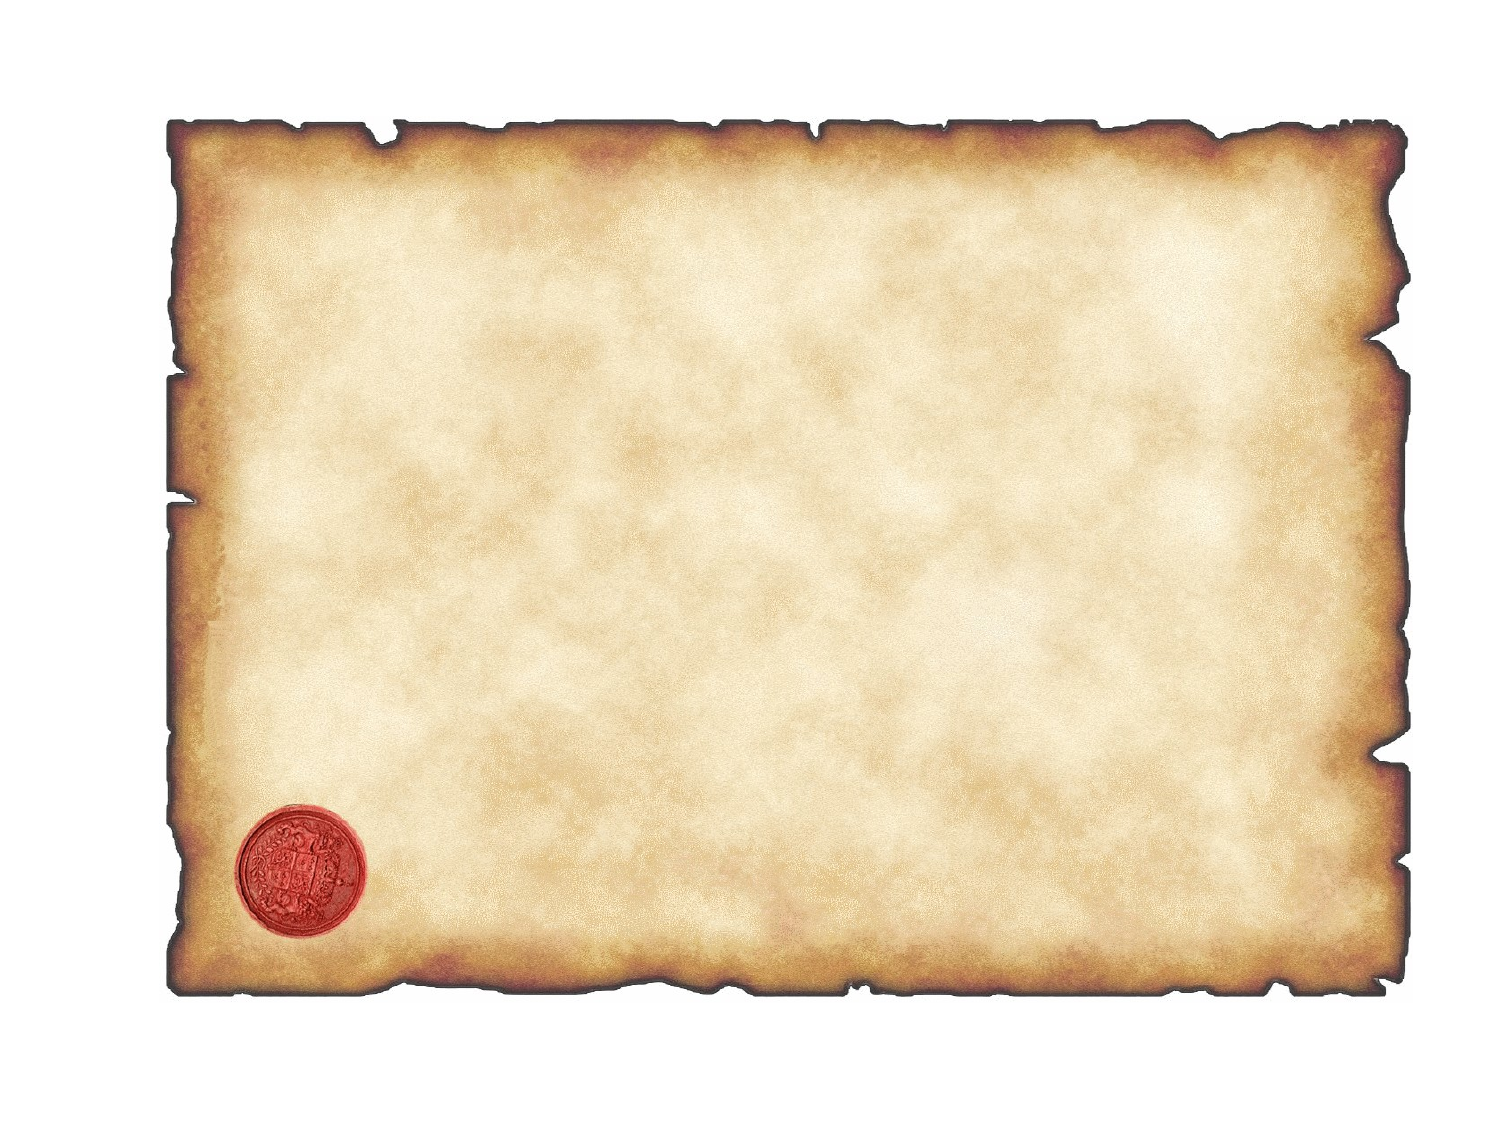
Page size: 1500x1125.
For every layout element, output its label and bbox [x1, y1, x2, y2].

picture [159, 116, 1413, 1003]
